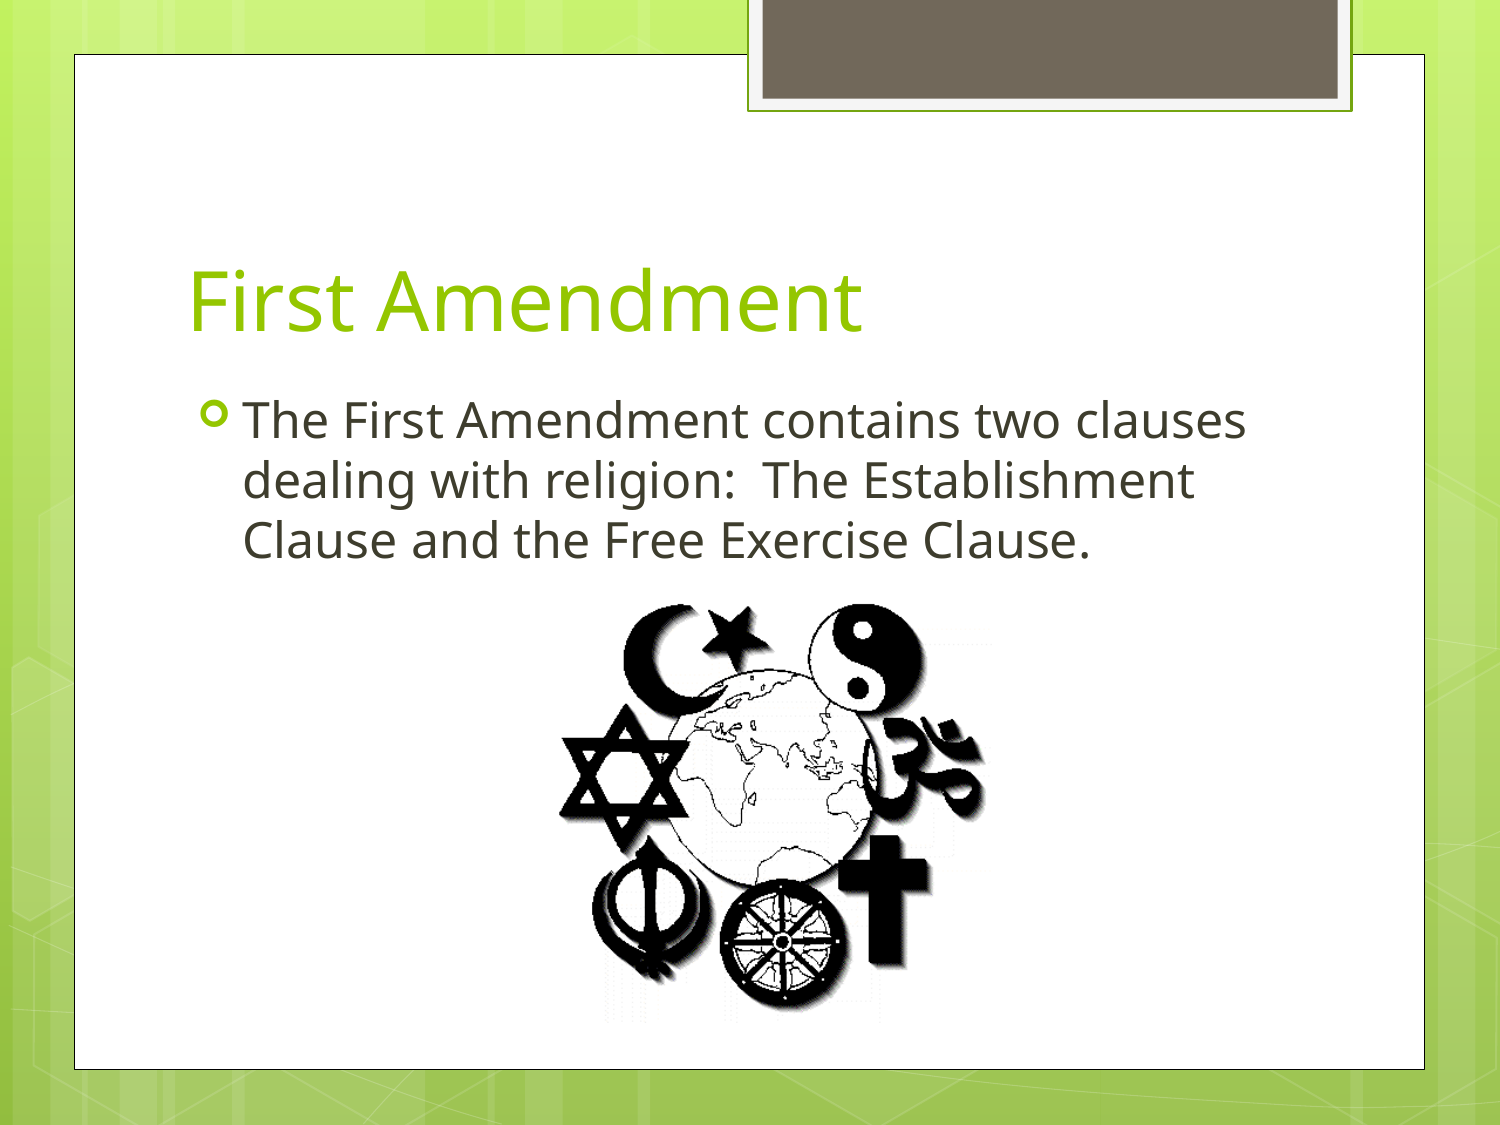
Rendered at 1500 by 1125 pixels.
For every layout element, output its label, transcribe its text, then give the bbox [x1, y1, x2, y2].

title First Amendment [171, 168, 1324, 357]
picture [549, 583, 993, 1023]
list The First Amendment contains two clauses dealing with religion: The Establishment Clause and the Free Exercise Clause. [171, 381, 1283, 957]
